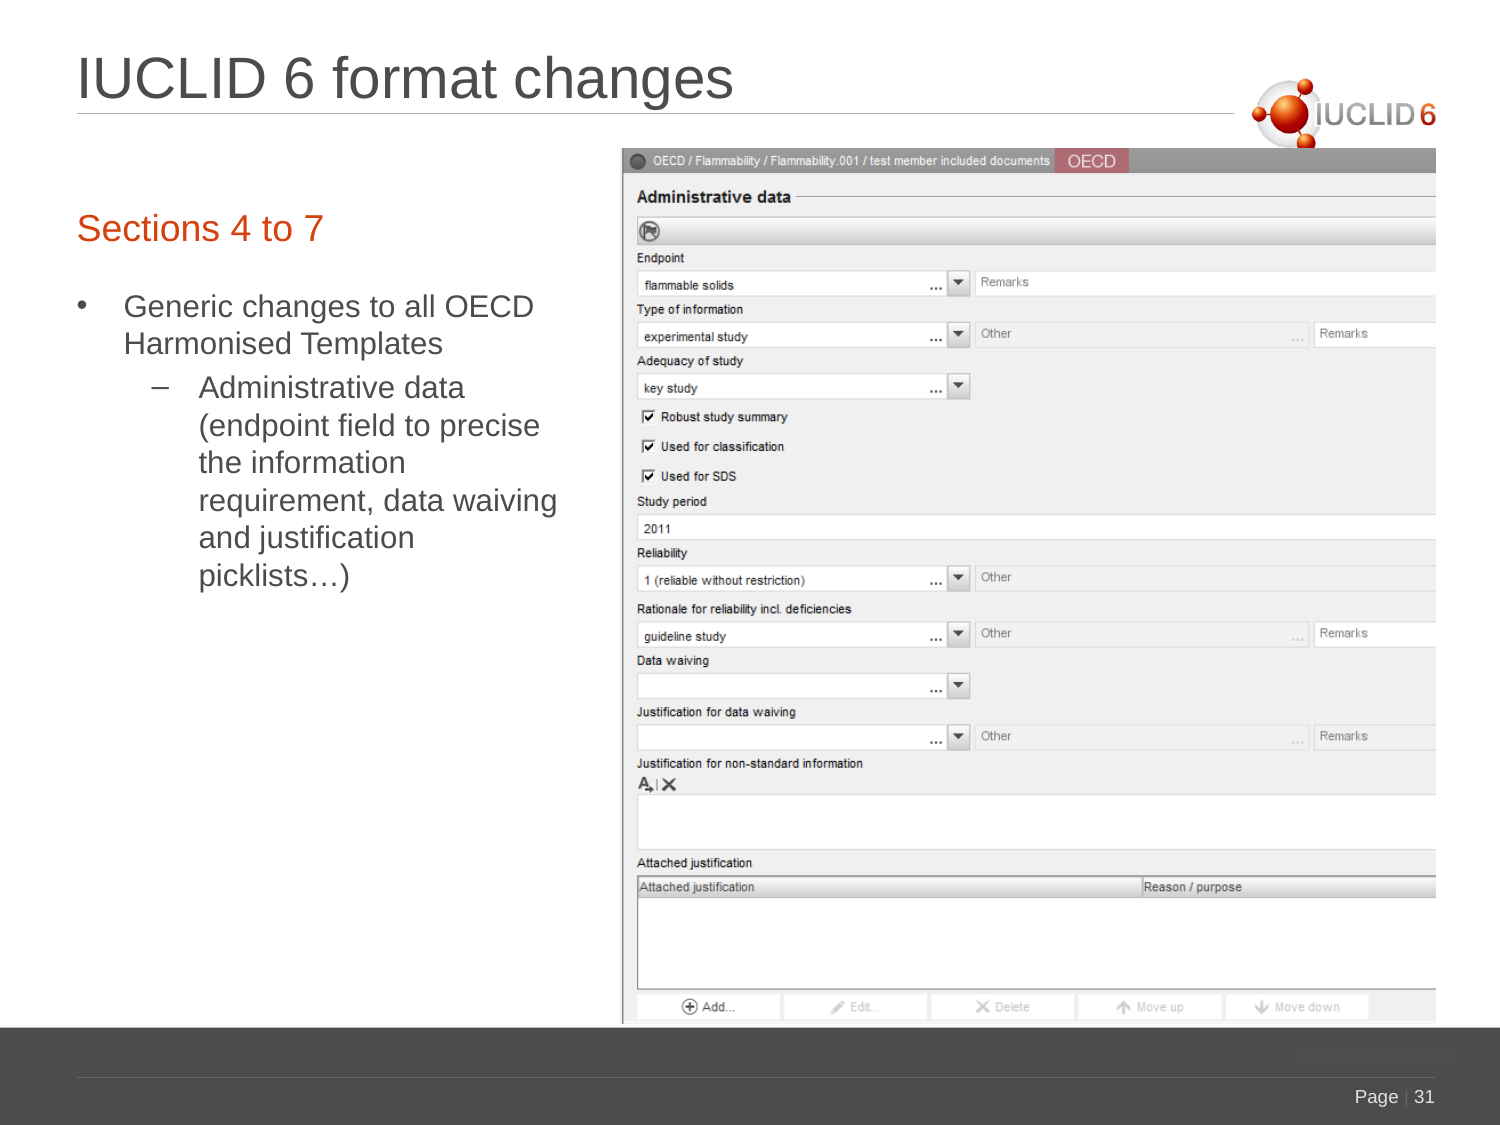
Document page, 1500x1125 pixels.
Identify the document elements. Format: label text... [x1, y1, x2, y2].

list Sections 4 to 7 [76, 196, 614, 268]
picture [619, 78, 1437, 1024]
title IUCLID 6 format changes [76, 40, 1235, 116]
list Generic changes to all OECD Harmonised Templates Administrative data (endpoint field to precise the information requirement, data waiving and justification picklists…) [76, 278, 573, 846]
slide_number Page | 31 [1257, 1077, 1436, 1125]
